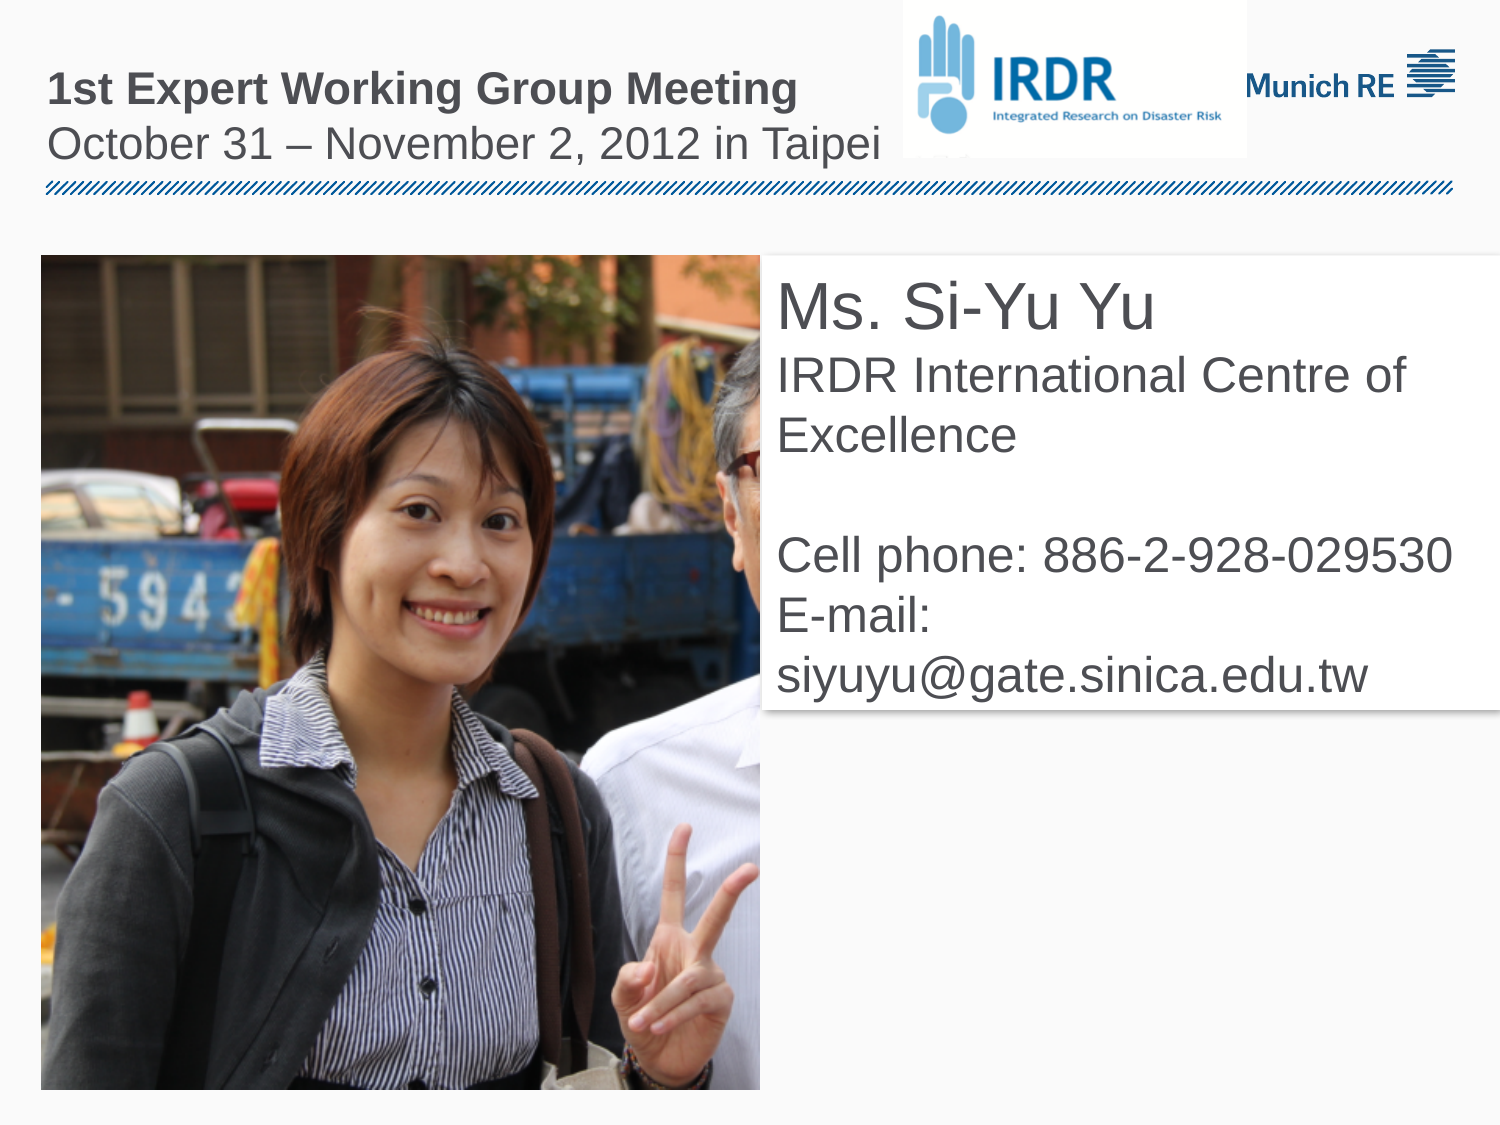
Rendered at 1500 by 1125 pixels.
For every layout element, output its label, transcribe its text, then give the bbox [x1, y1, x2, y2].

picture [903, 0, 1247, 159]
picture [41, 255, 761, 1090]
title 1st Expert Working Group Meeting October 31 – November 2, 2012 in Taipei [46, 58, 1169, 177]
text_box Ms. Si-Yu Yu IRDR International Centre of Excellence Cell phone: 886-2-928-029530 E-mail: siyuyu@gate.sinica.edu.tw [763, 255, 1500, 710]
